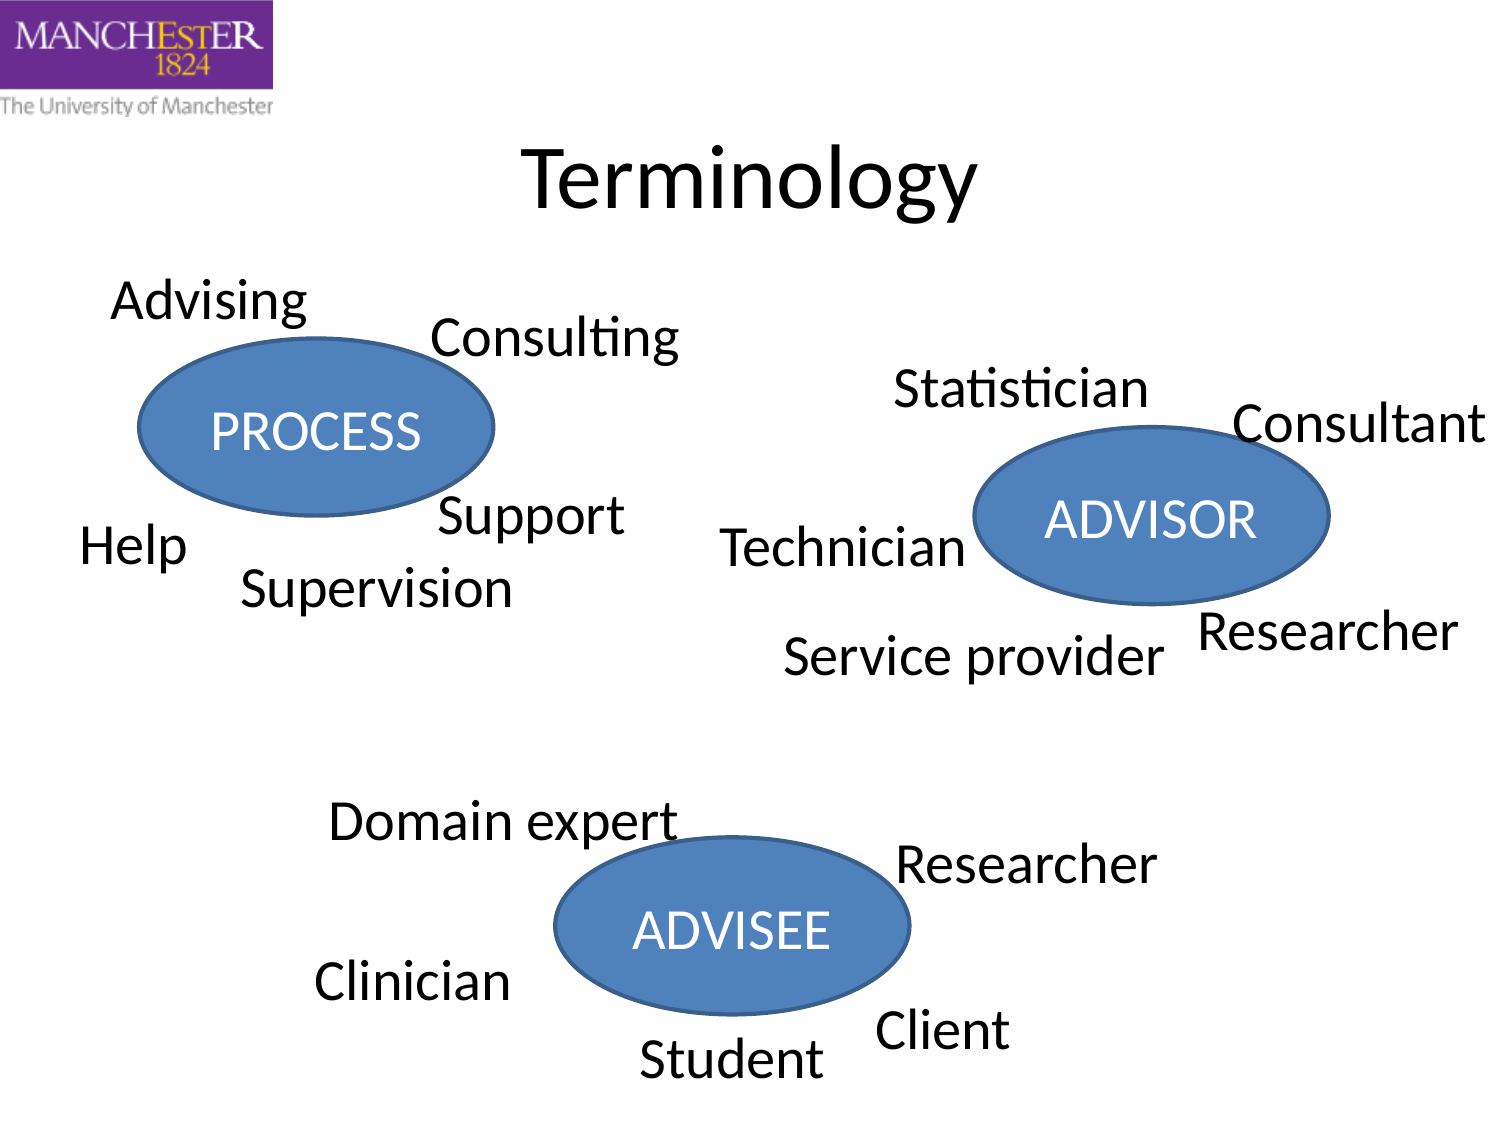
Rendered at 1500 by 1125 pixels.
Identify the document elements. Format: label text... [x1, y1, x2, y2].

text_box PROCESS [136, 336, 496, 518]
text_box Researcher [880, 817, 1174, 903]
text_box Support [422, 469, 641, 555]
text_box Student [624, 1013, 841, 1098]
text_box Technician [704, 500, 982, 586]
text_box Client [860, 983, 1026, 1069]
text_box Domain expert [314, 775, 695, 860]
text_box ADVISEE [553, 835, 912, 1013]
title Terminology [75, 78, 1425, 266]
text_box Consultant [1217, 377, 1500, 462]
text_box Help [64, 498, 204, 584]
text_box Advising [95, 253, 324, 339]
text_box Service provider [768, 609, 1181, 694]
text_box Researcher [1182, 584, 1476, 670]
text_box Supervision [225, 541, 530, 627]
text_box ADVISOR [974, 425, 1331, 607]
text_box Statistician [879, 341, 1166, 426]
text_box Clinician [299, 934, 528, 1020]
text_box Consulting [415, 291, 695, 376]
